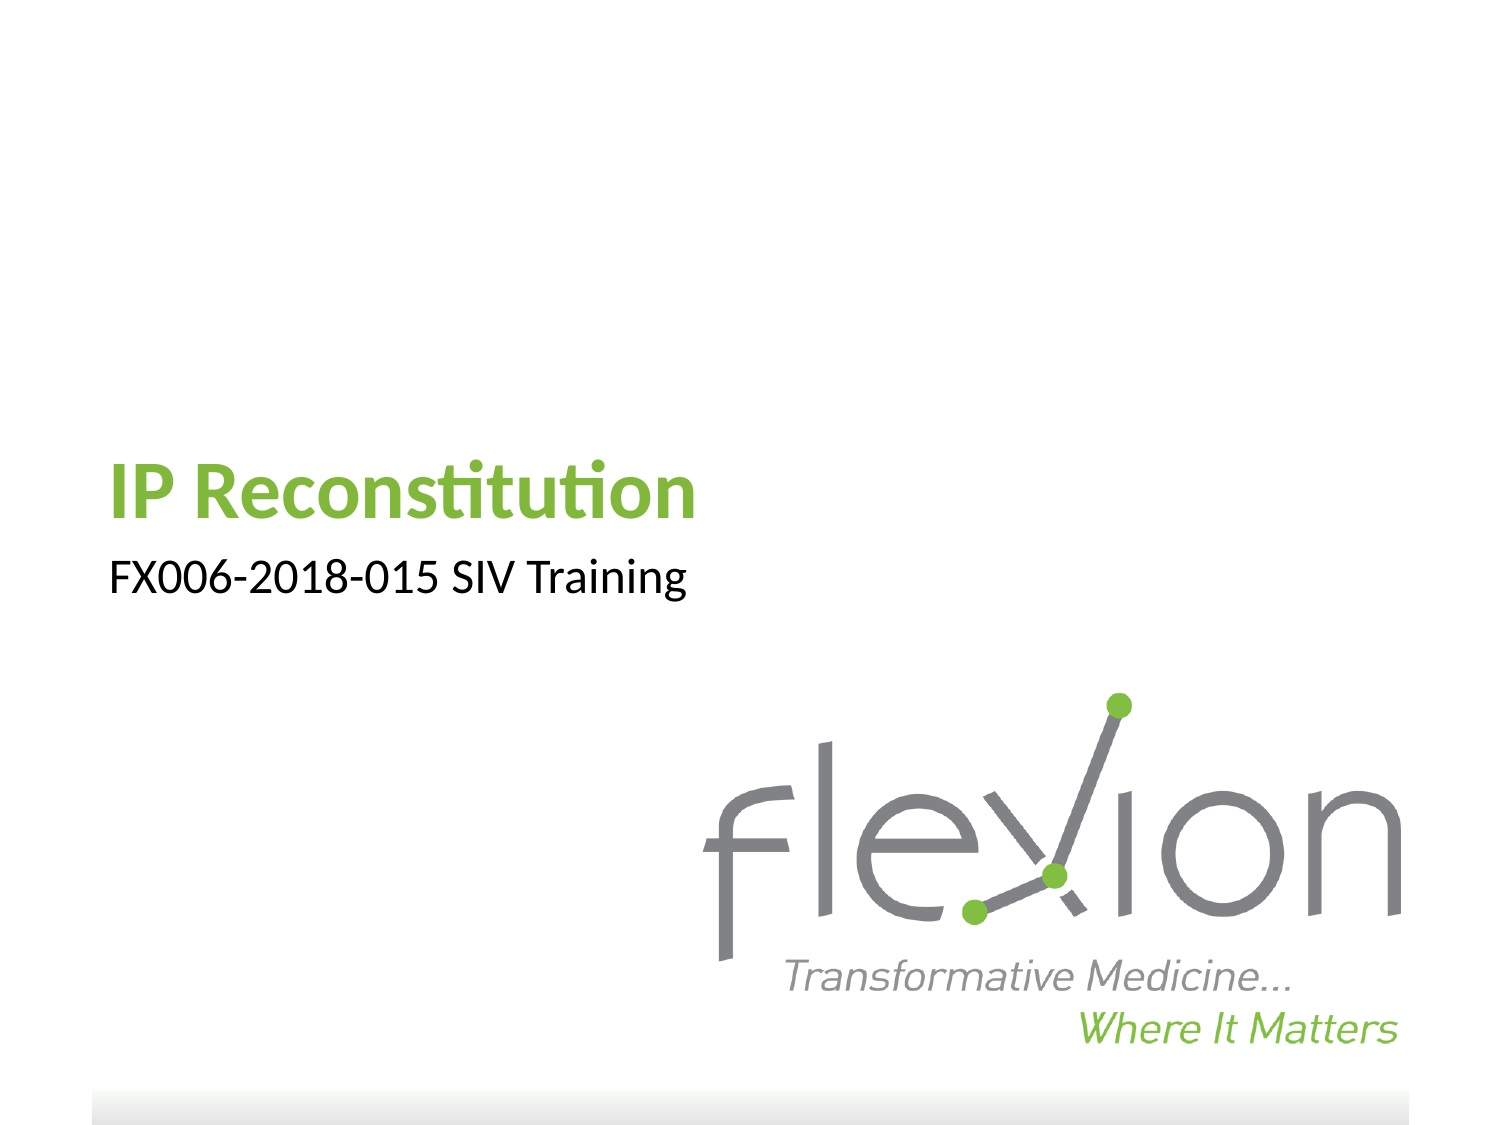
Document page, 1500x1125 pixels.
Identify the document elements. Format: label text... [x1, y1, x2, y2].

title IP Reconstitution [93, 261, 1407, 544]
list FX006-2018-015 SIV Training [93, 543, 1397, 682]
picture [642, 652, 1465, 1116]
